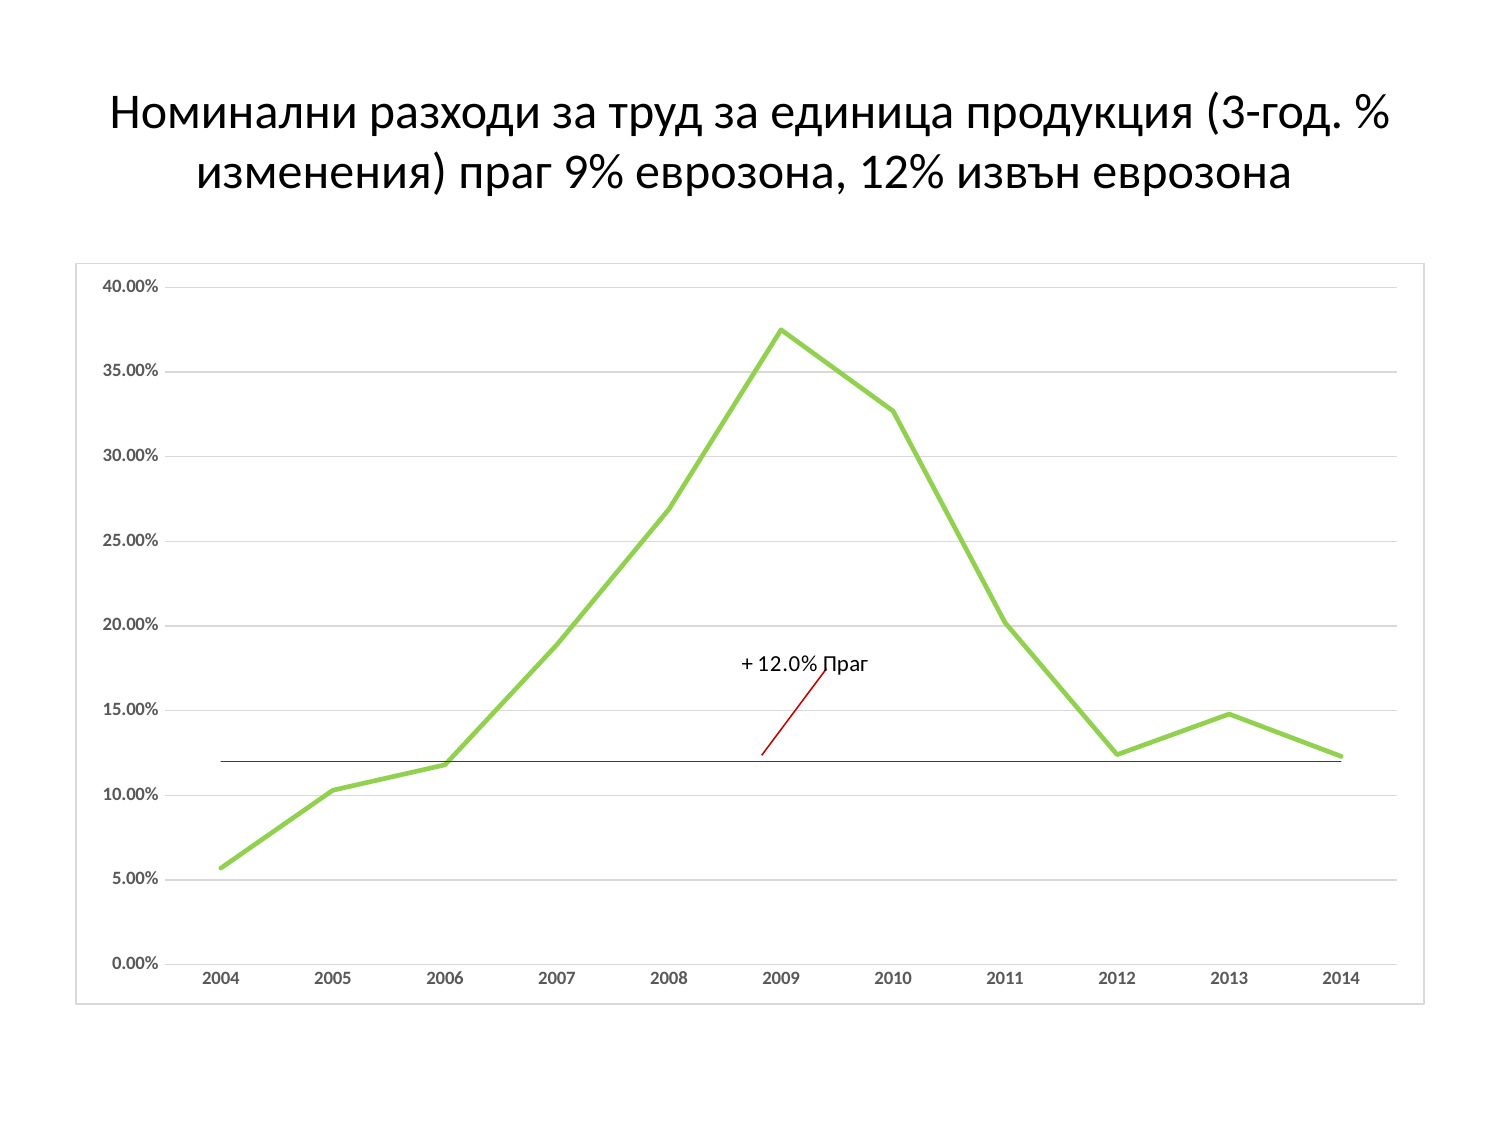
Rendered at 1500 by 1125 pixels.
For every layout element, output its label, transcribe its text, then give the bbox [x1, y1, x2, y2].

title Номинални разходи за труд за единица продукция (3-год. % изменения) праг 9% еврозона, 12% извън еврозона [75, 45, 1425, 233]
chart [74, 262, 1426, 1006]
